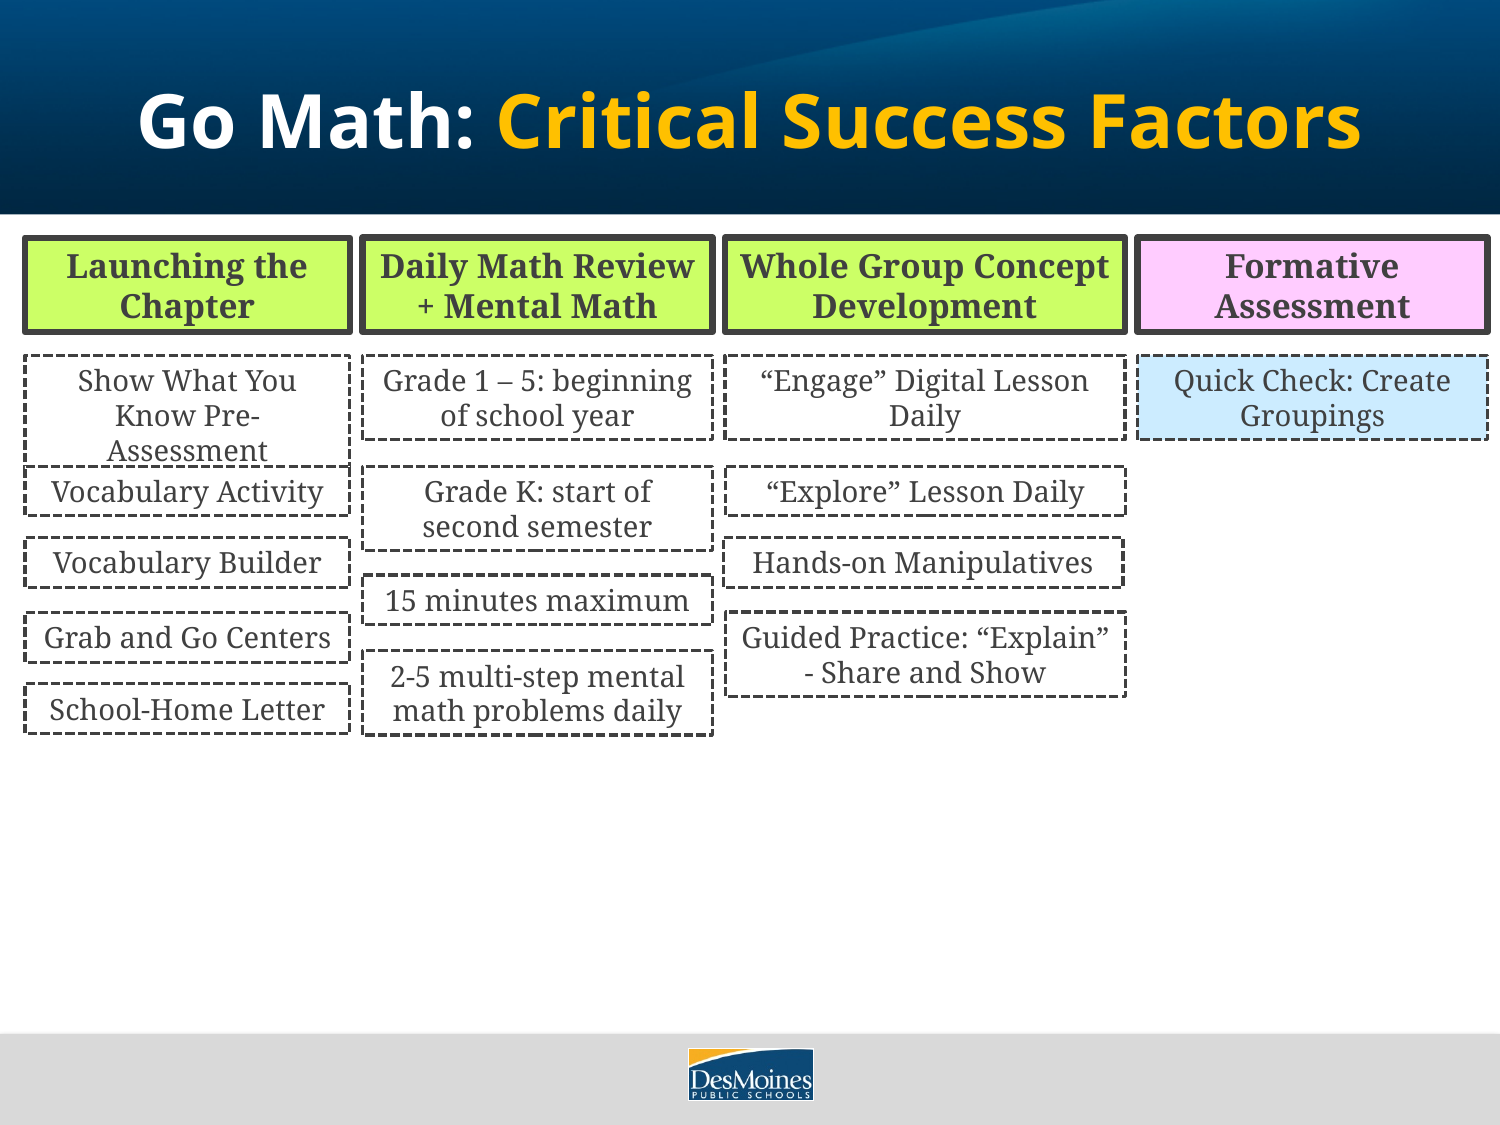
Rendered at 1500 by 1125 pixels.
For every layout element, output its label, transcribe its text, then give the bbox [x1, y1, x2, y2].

text_box “Engage” Digital Lesson Daily [725, 355, 1125, 440]
text_box Grade K: start of second semester [362, 466, 713, 551]
text_box Daily Math Review + Mental Math [362, 237, 713, 333]
text_box Formative Assessment [1137, 237, 1488, 333]
text_box Launching the Chapter [24, 237, 350, 333]
text_box Hands-on Manipulatives [723, 537, 1124, 588]
text_box Guided Practice: “Explain” - Share and Show [725, 611, 1126, 697]
title Go Math: Critical Success Factors [75, 24, 1425, 213]
text_box School-Home Letter [24, 683, 350, 734]
picture [689, 1049, 813, 1100]
text_box Whole Group Concept Development [725, 237, 1125, 333]
text_box “Explore” Lesson Daily [725, 466, 1126, 516]
text_box 2-5 multi-step mental math problems daily [362, 650, 713, 736]
picture [0, 0, 1500, 1033]
text_box 15 minutes maximum [362, 574, 713, 625]
text_box Grab and Go Centers [24, 612, 350, 663]
text_box Show What You Know Pre-Assessment [24, 355, 350, 466]
text_box Quick Check: Create Groupings [1137, 355, 1488, 440]
text_box Vocabulary Activity [24, 466, 350, 516]
text_box Vocabulary Builder [24, 537, 350, 588]
text_box Grade 1 – 5: beginning of school year [362, 355, 713, 440]
